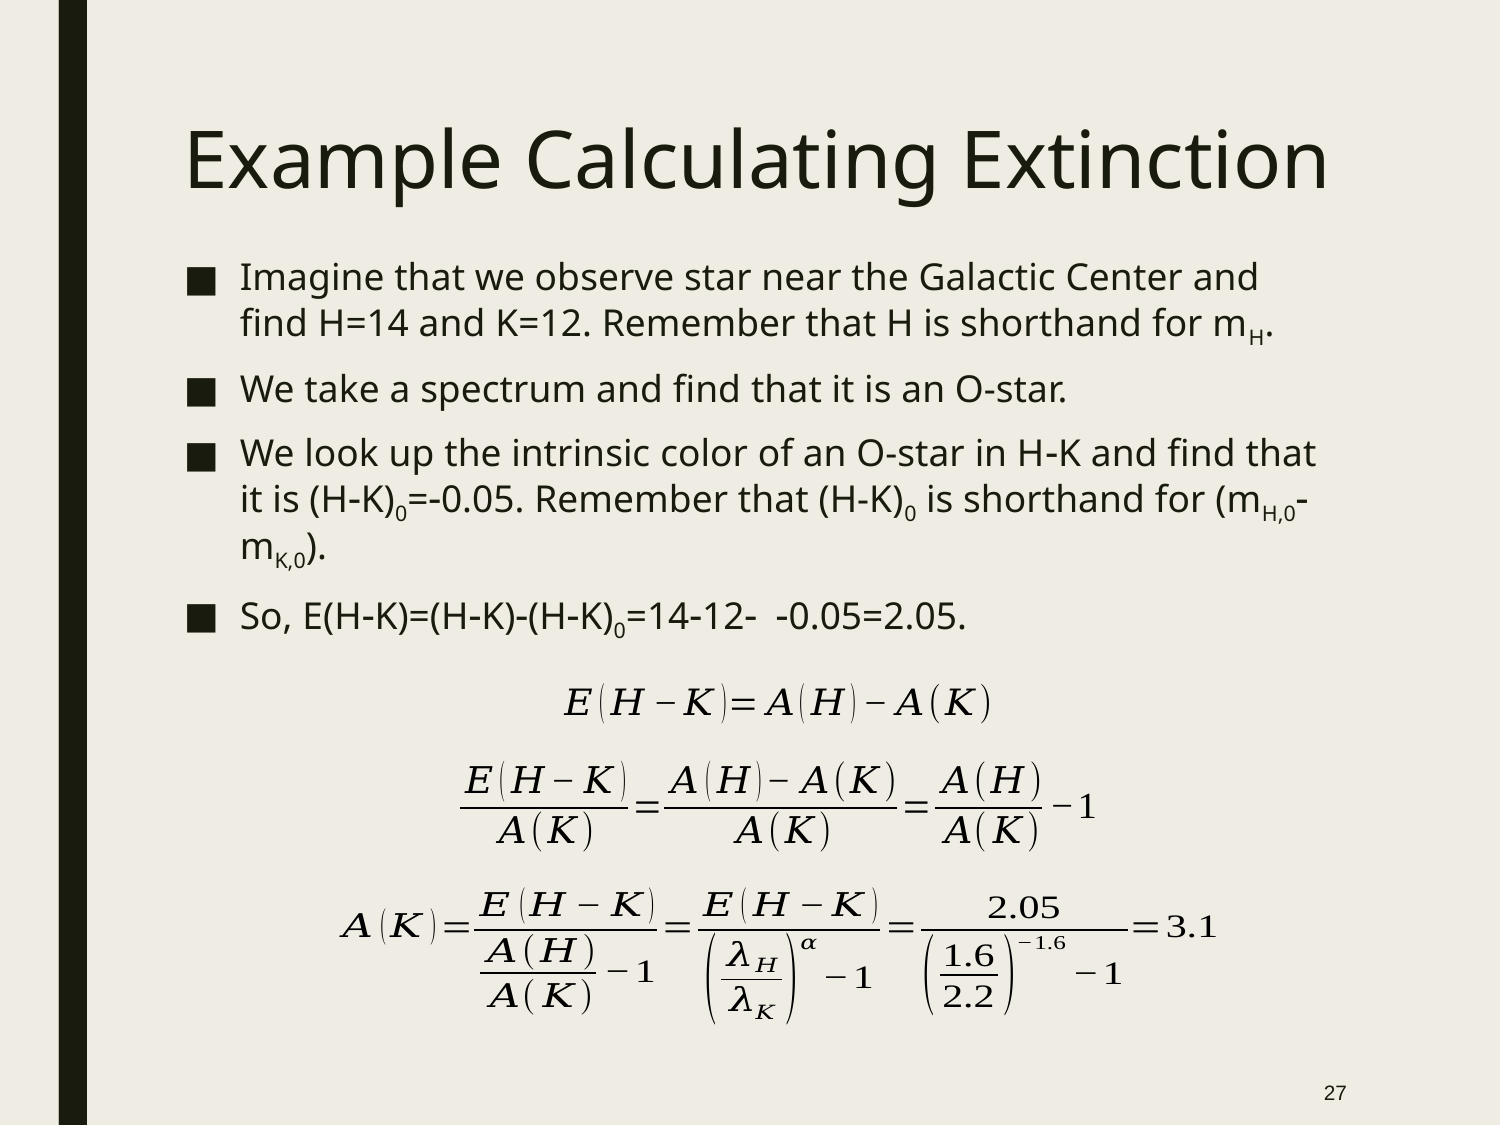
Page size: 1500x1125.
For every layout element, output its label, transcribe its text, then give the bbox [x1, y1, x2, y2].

title Example Calculating Extinction [168, 112, 1351, 233]
slide_number 27 [1165, 1058, 1362, 1125]
list Imagine that we observe star near the Galactic Center and find H=14 and K=12. Remember that H is shorthand for mH. We take a spectrum and find that it is an O-star. We look up the intrinsic color of an O-star in H-K and find that it is (H-K)0=-0.05. Remember that (H-K)0 is shorthand for (mH,0-mK,0). So, E(H-K)=(H-K)-(H-K)0=14-12- -0.05=2.05. [168, 249, 1351, 650]
